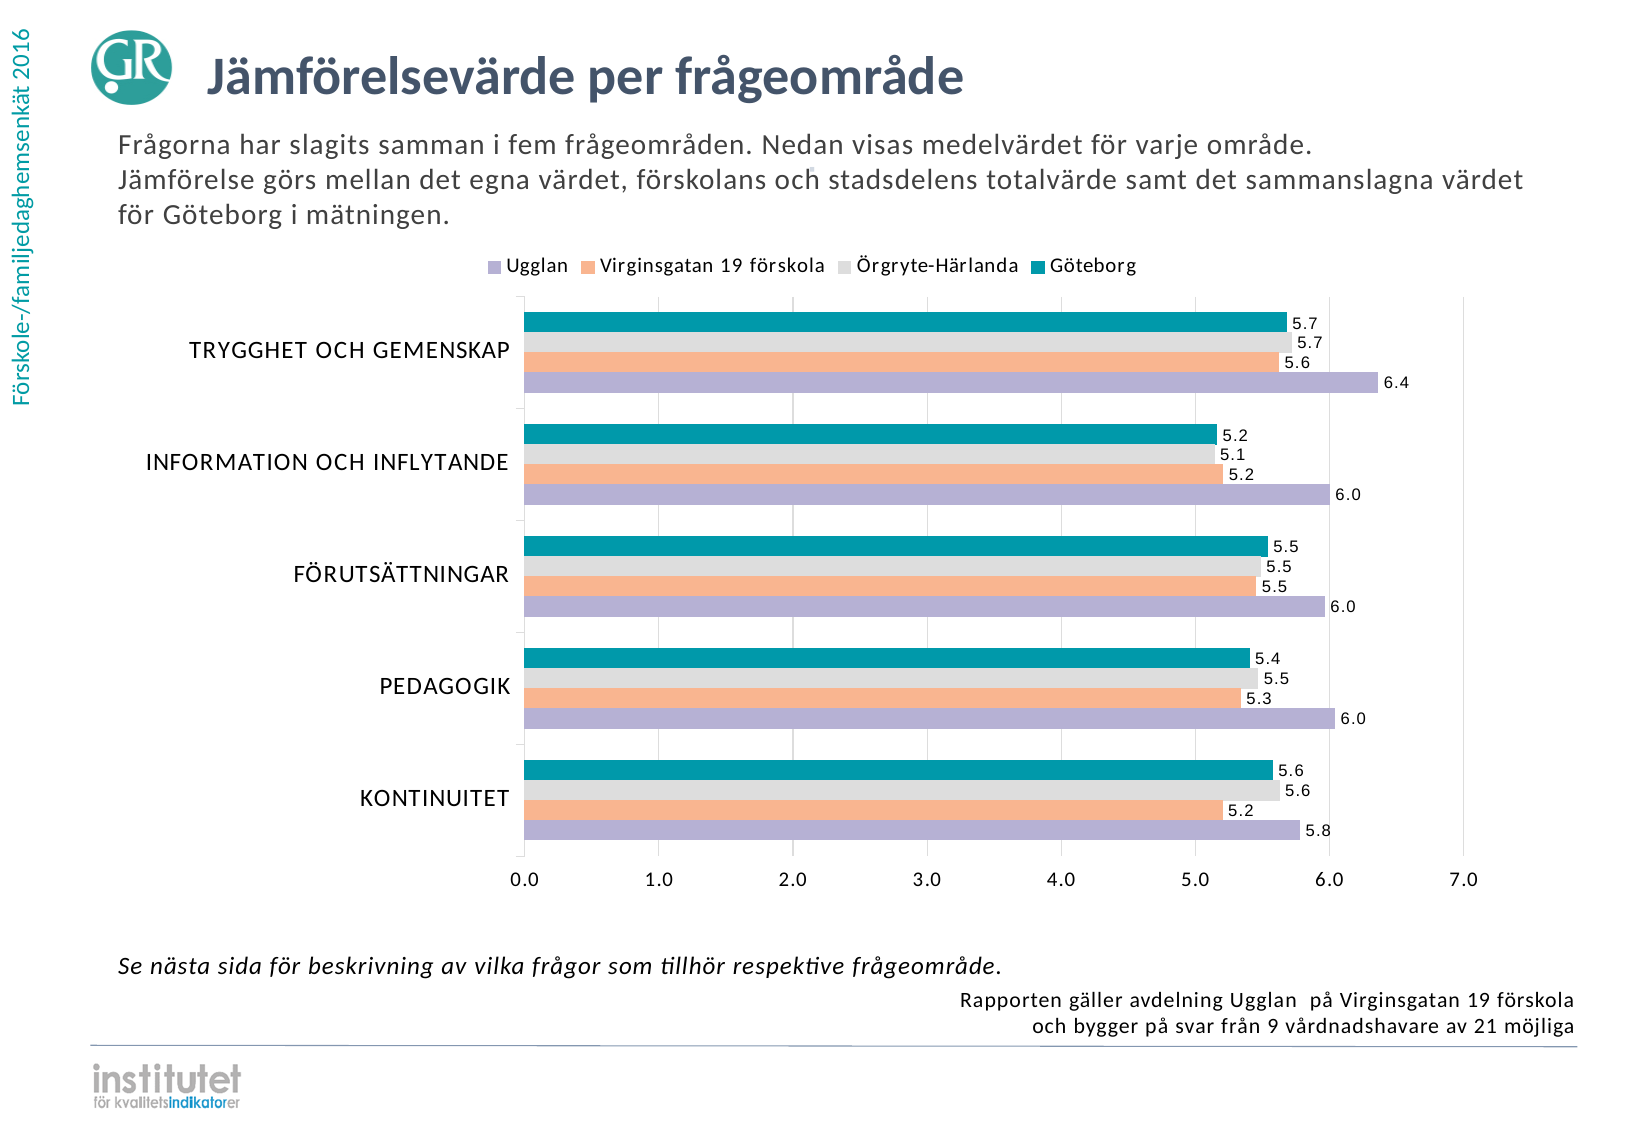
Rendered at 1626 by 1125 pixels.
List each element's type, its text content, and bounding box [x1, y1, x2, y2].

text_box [118, 905, 1506, 1045]
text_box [207, 40, 1460, 126]
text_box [118, 153, 1506, 213]
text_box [17, 1043, 1578, 1109]
text_box Frågorna har slagits samman i fem frågeområden. Nedan visas medelvärdet för varje område. Jämförelse görs mellan det egna värdet, förskolans och stadsdelens totalvärde samt det sammanslagna värdet för Göteborg i mätningen. [118, 125, 1537, 277]
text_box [118, 240, 1506, 905]
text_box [118, 1047, 1506, 1052]
